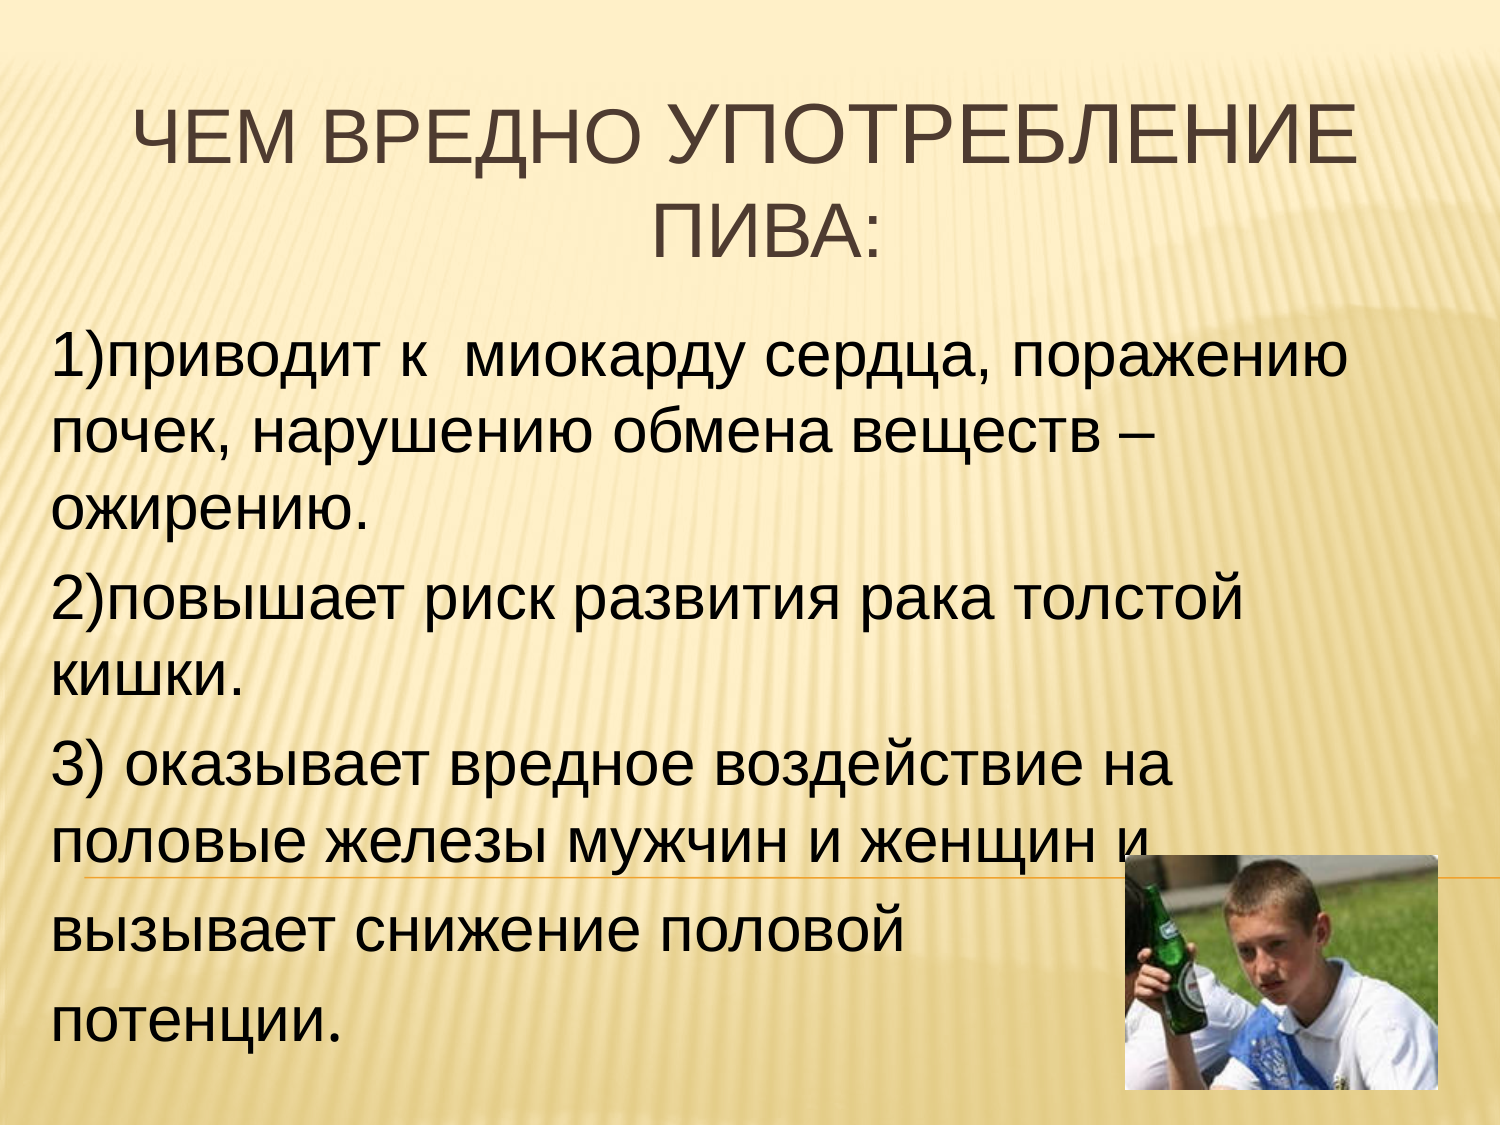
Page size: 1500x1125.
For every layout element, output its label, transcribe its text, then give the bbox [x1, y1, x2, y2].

title Чем вредно употребление пива: [70, 70, 1465, 282]
subtitle 1)приводит к миокарду сердца, поражению почек, нарушению обмена веществ – ожирению. 2)повышает риск развития рака толстой кишки. 3) оказывает вредное воздействие на половые железы мужчин и женщин и вызывает снижение половой потенции. [35, 304, 1430, 1067]
picture [1124, 855, 1438, 1091]
